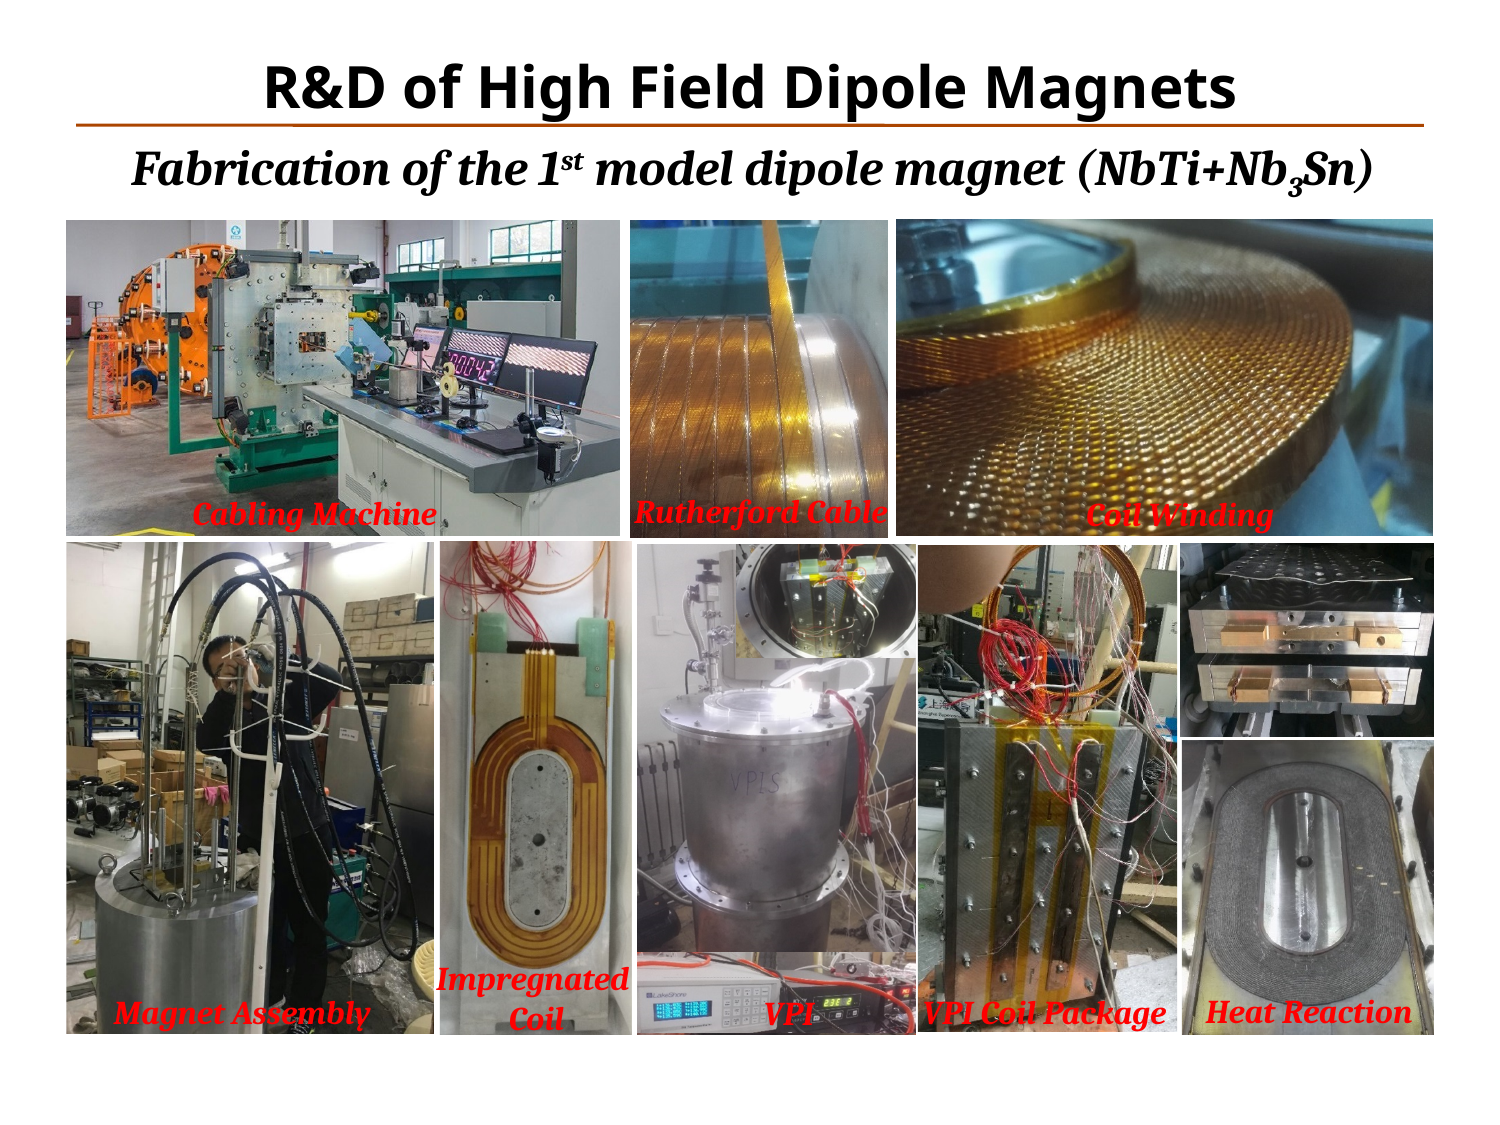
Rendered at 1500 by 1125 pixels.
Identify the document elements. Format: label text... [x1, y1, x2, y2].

picture [1180, 543, 1435, 737]
picture [66, 541, 916, 1035]
picture [1181, 740, 1435, 1035]
picture [896, 219, 1433, 536]
text_box R&D of High Field Dipole Magnets [0, 0, 1500, 89]
text_box Impregnated Coil [421, 950, 652, 1045]
picture [917, 545, 1178, 1032]
picture [628, 220, 888, 538]
picture [66, 220, 620, 536]
text_box Fabrication of the 1st model dipole magnet (NbTi+Nb3Sn) [116, 135, 1391, 211]
